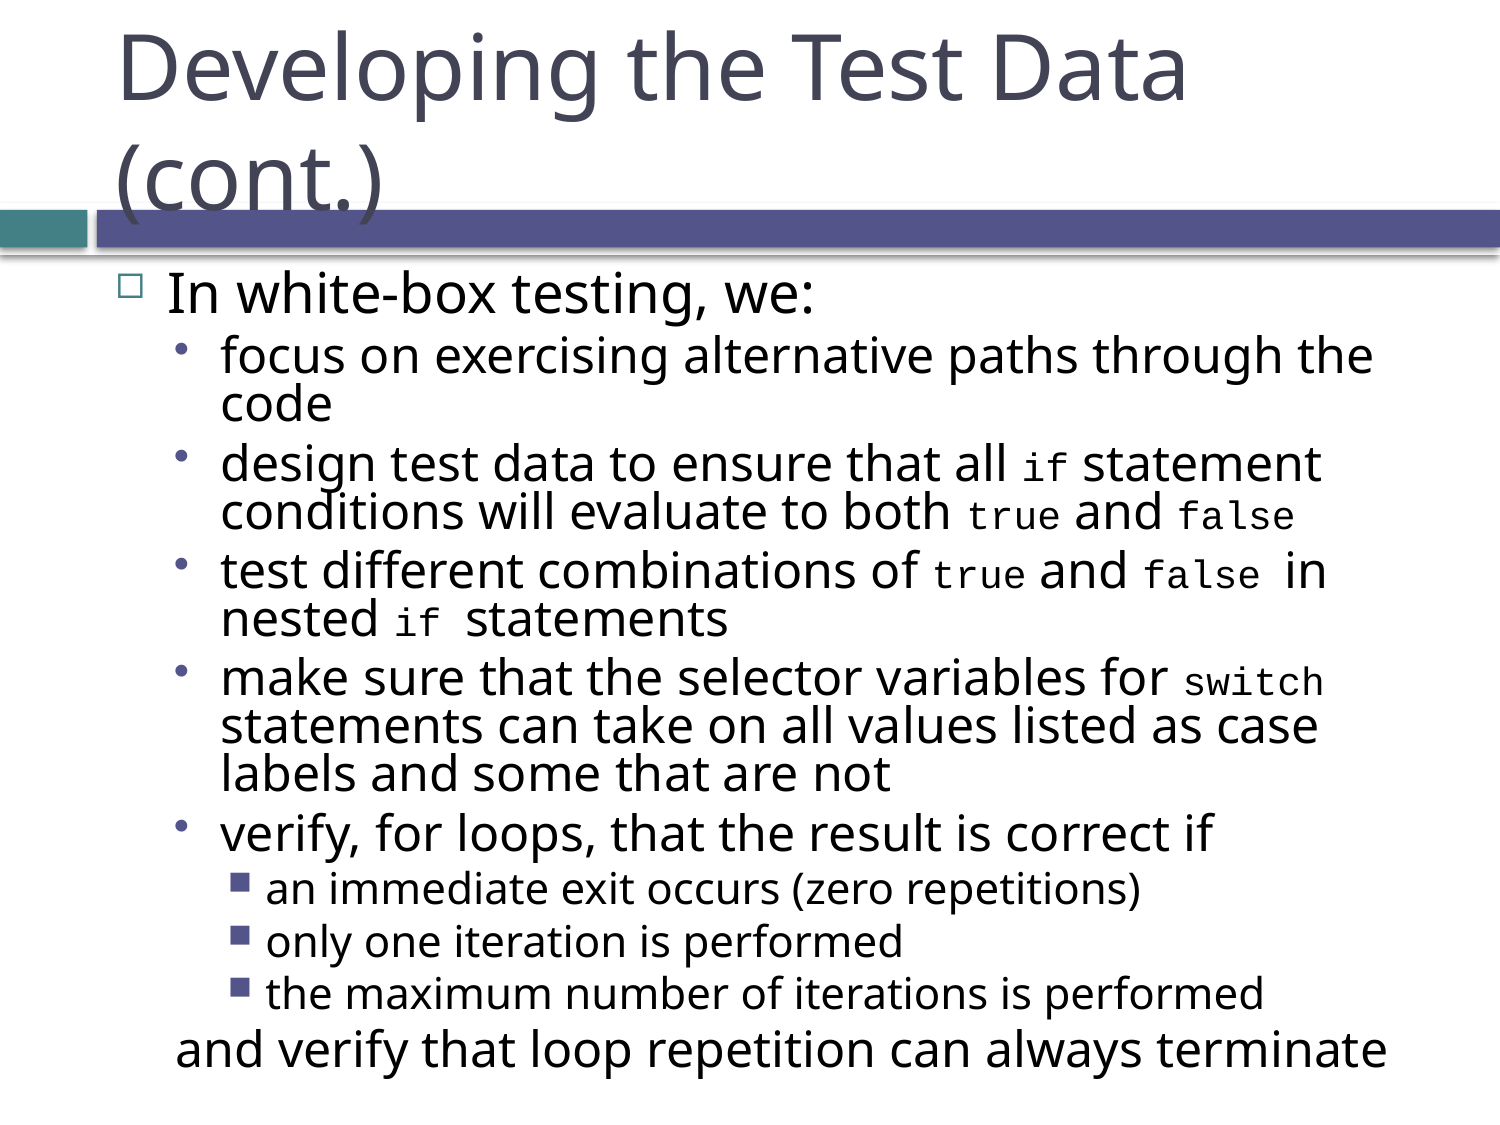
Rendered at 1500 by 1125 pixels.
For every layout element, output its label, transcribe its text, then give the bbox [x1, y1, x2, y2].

title Developing the Test Data (cont.) [100, 37, 1439, 201]
list In white-box testing, we: focus on exercising alternative paths through the code design test data to ensure that all if statement conditions will evaluate to both true and false test different combinations of true and false in nested if statements make sure that the selector variables for switch statements can take on all values listed as case labels and some that are not verify, for loops, that the result is correct if an immediate exit occurs (zero repetitions) only one iteration is performed the maximum number of iterations is performed and verify that loop repetition can always terminate [100, 262, 1439, 1063]
slide_number [0, 208, 88, 249]
